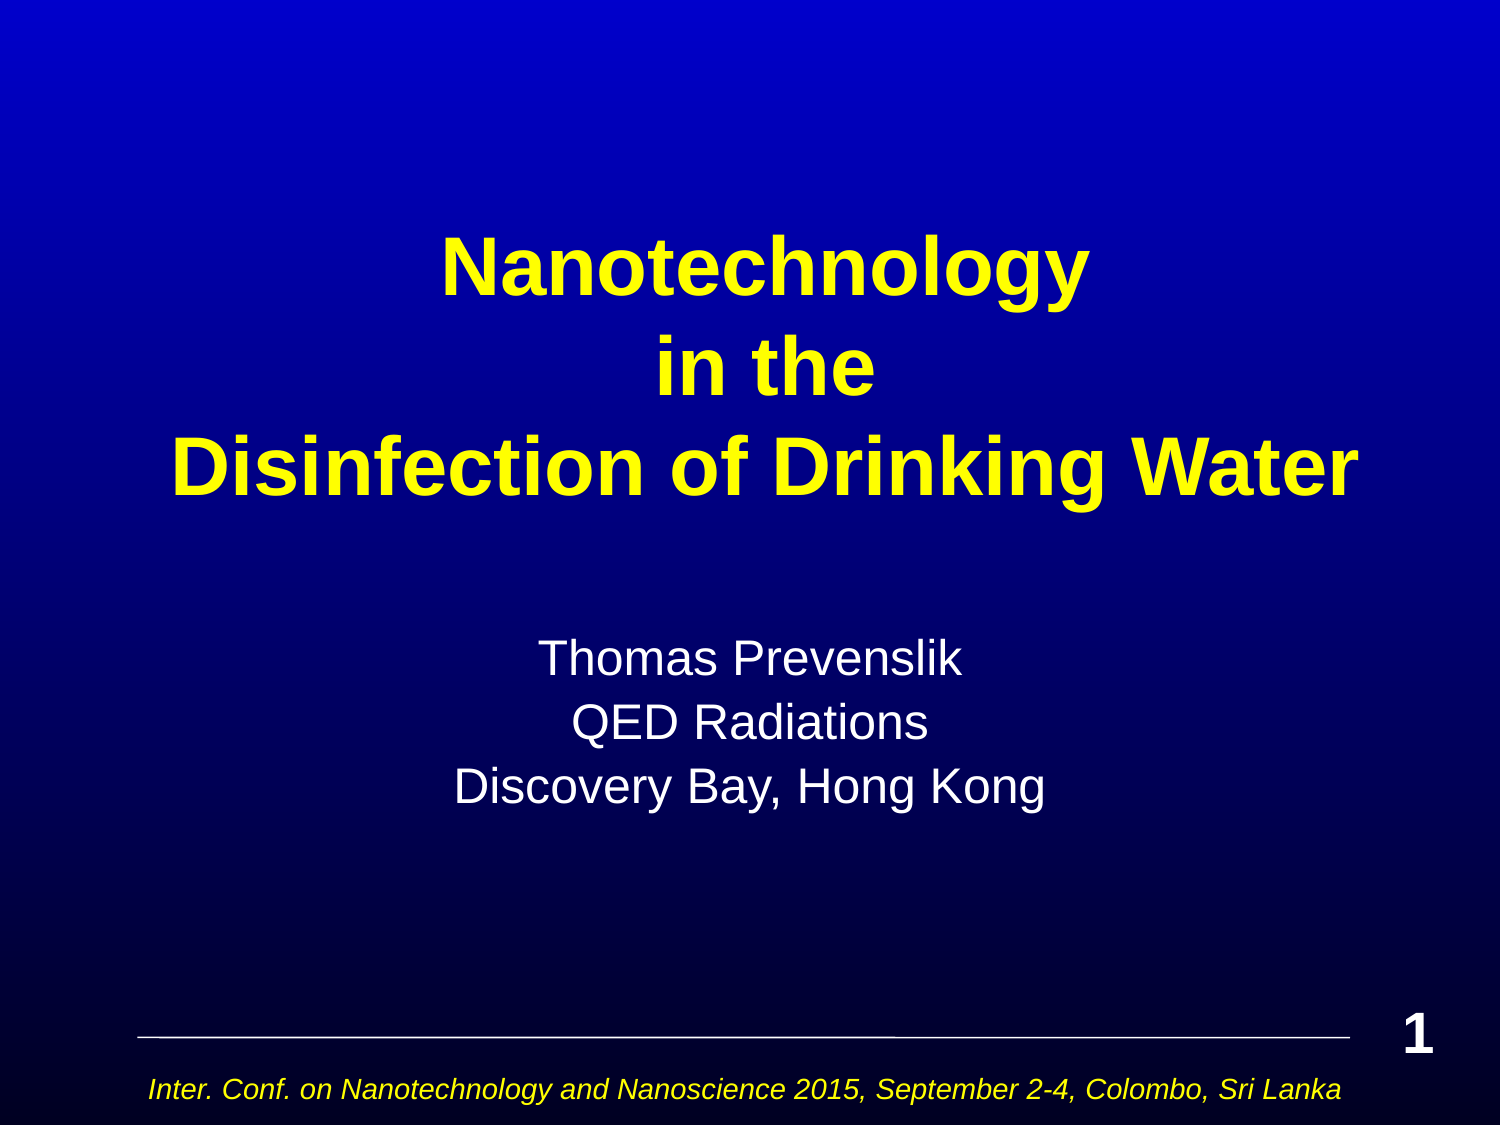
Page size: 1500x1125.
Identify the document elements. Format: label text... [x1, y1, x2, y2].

list Thomas Prevenslik QED Radiations Discovery Bay, Hong Kong [112, 624, 1388, 863]
footer Inter. Conf. on Nanotechnology and Nanoscience 2015, September 2-4, Colombo, Sri Lanka [112, 1062, 1388, 1125]
text_box 1 [1387, 987, 1500, 1073]
title Nanotechnology in the Disinfection of Drinking Water [34, 287, 1497, 438]
